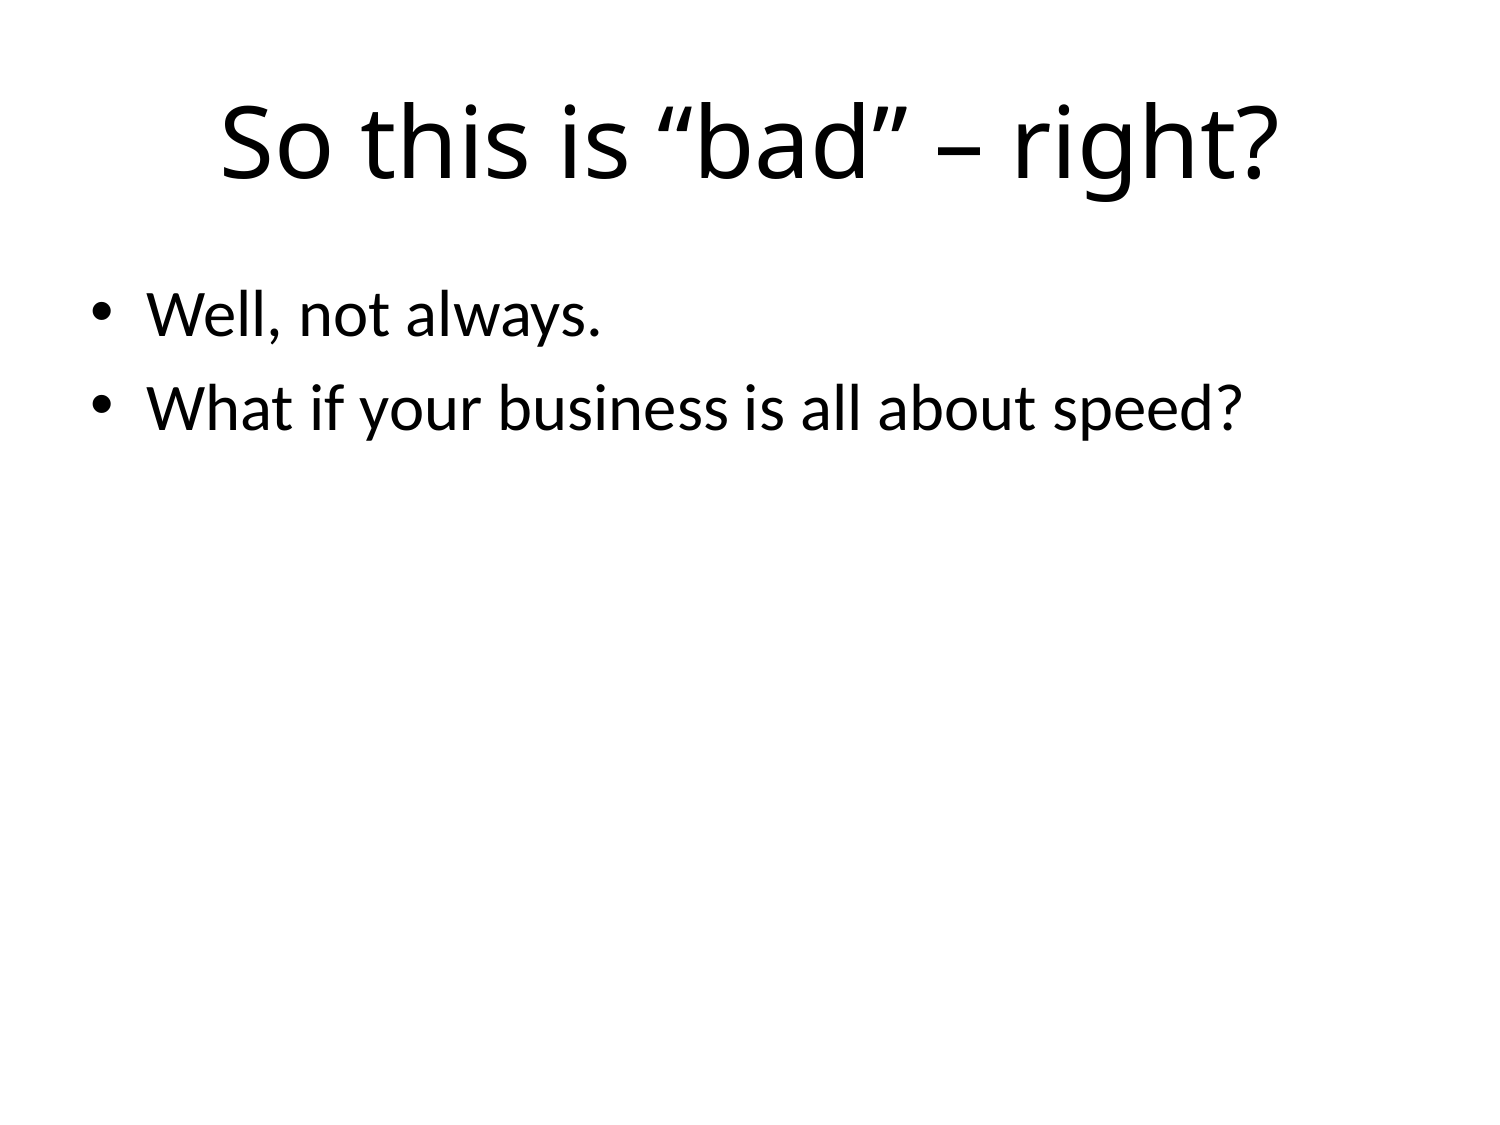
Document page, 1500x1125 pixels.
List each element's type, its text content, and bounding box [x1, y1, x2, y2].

list Well, not always. What if your business is all about speed? [75, 262, 1425, 1005]
title So this is “bad” – right? [75, 45, 1425, 233]
